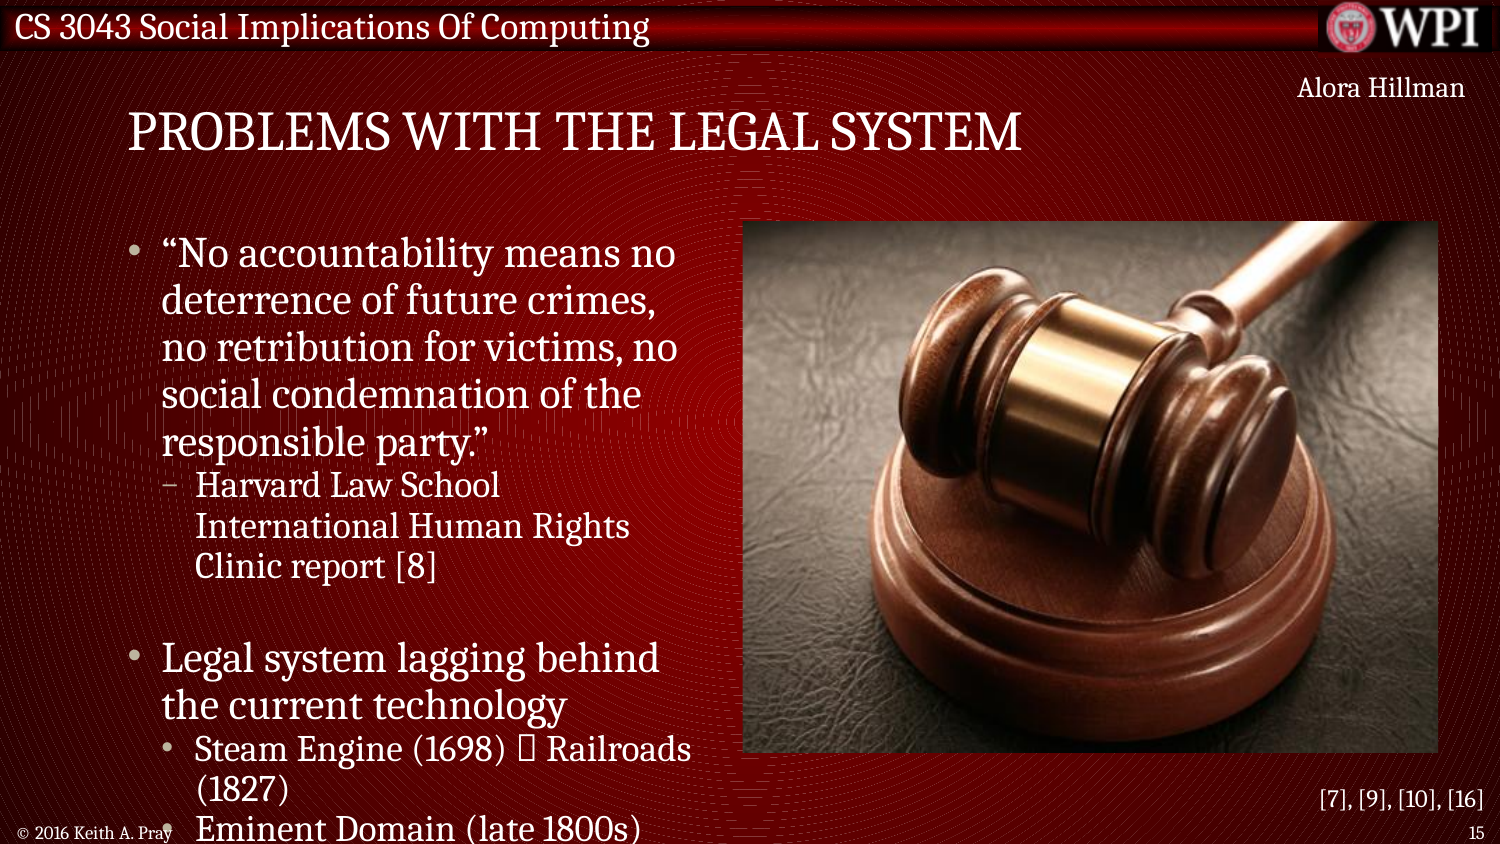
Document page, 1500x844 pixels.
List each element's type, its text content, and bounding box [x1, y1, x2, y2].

title PROBLEMS WITH THE LEGAL SYSTEM [112, 59, 1388, 210]
slide_number 15 [1397, 821, 1500, 844]
text_box [7], [9], [10], [16] [0, 775, 1500, 821]
picture [1317, 0, 1492, 58]
list “No accountability means no deterrence of future crimes, no retribution for victims, no social condemnation of the responsible party.” Harvard Law School International Human Rights Clinic report [8] Legal system lagging behind the current technology Steam Engine (1698)  Railroads (1827) Eminent Domain (late 1800s) [112, 221, 725, 772]
text_box Alora Hillman [1123, 61, 1481, 112]
footer © 2016 Keith A. Pray [0, 821, 913, 844]
picture [742, 221, 1439, 754]
